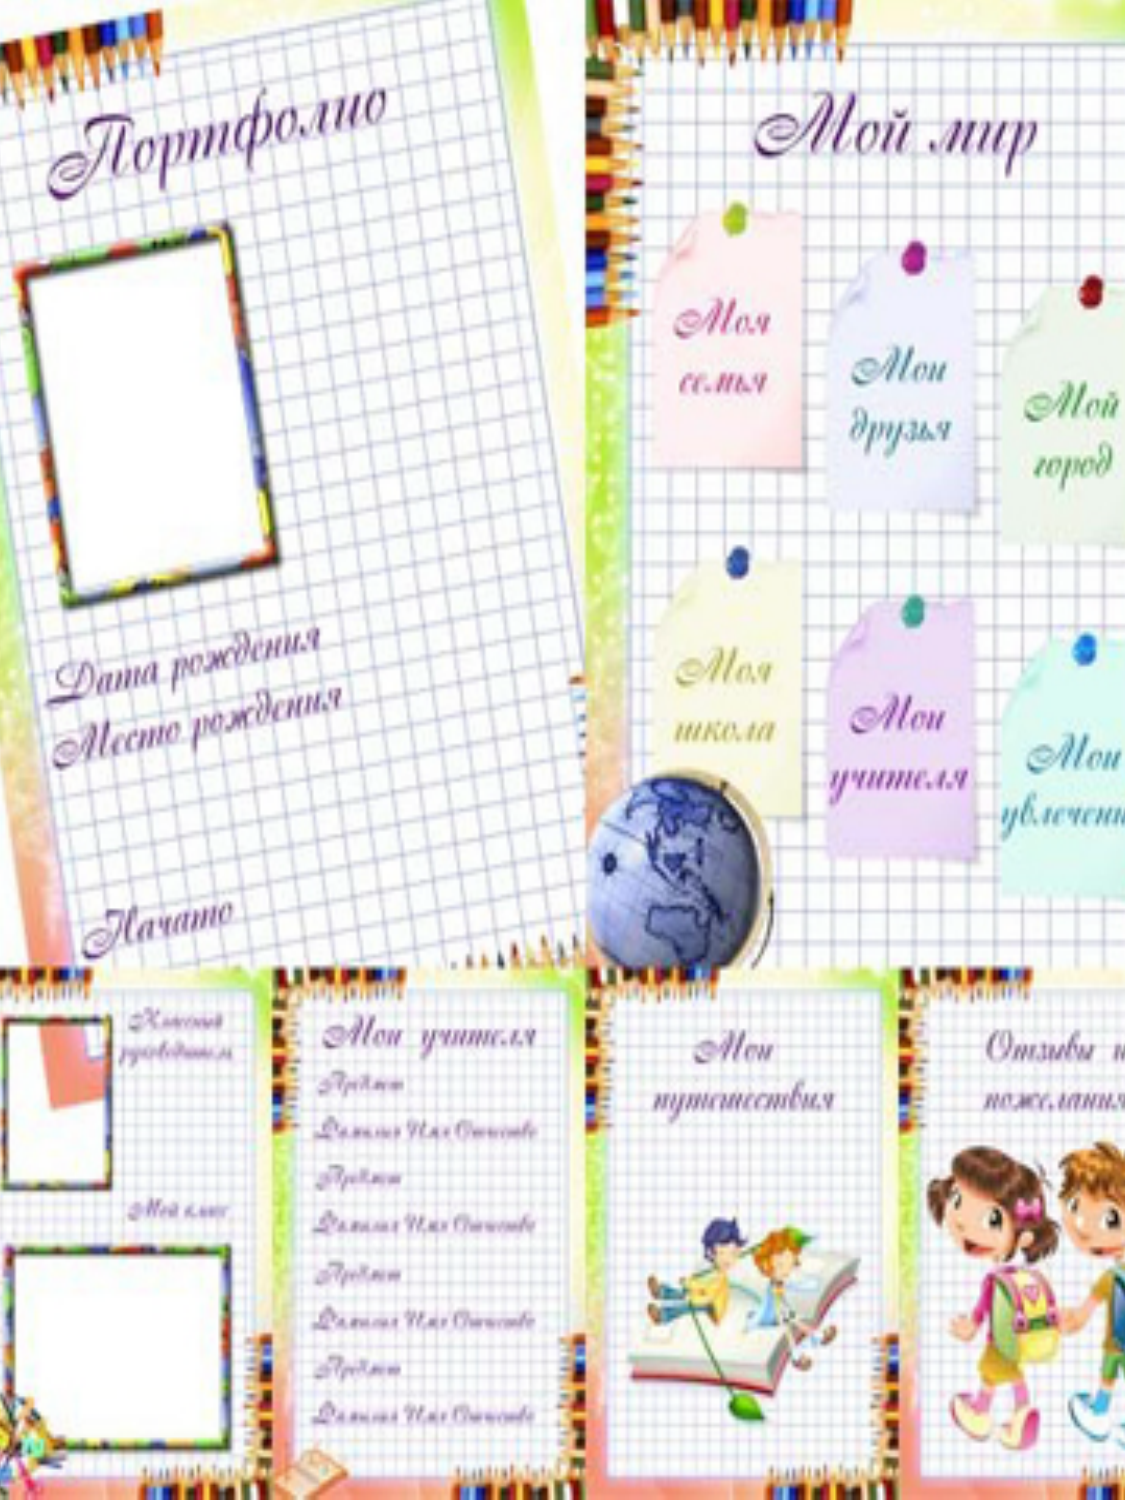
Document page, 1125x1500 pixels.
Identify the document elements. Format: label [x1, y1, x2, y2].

list [0, 0, 1125, 1500]
